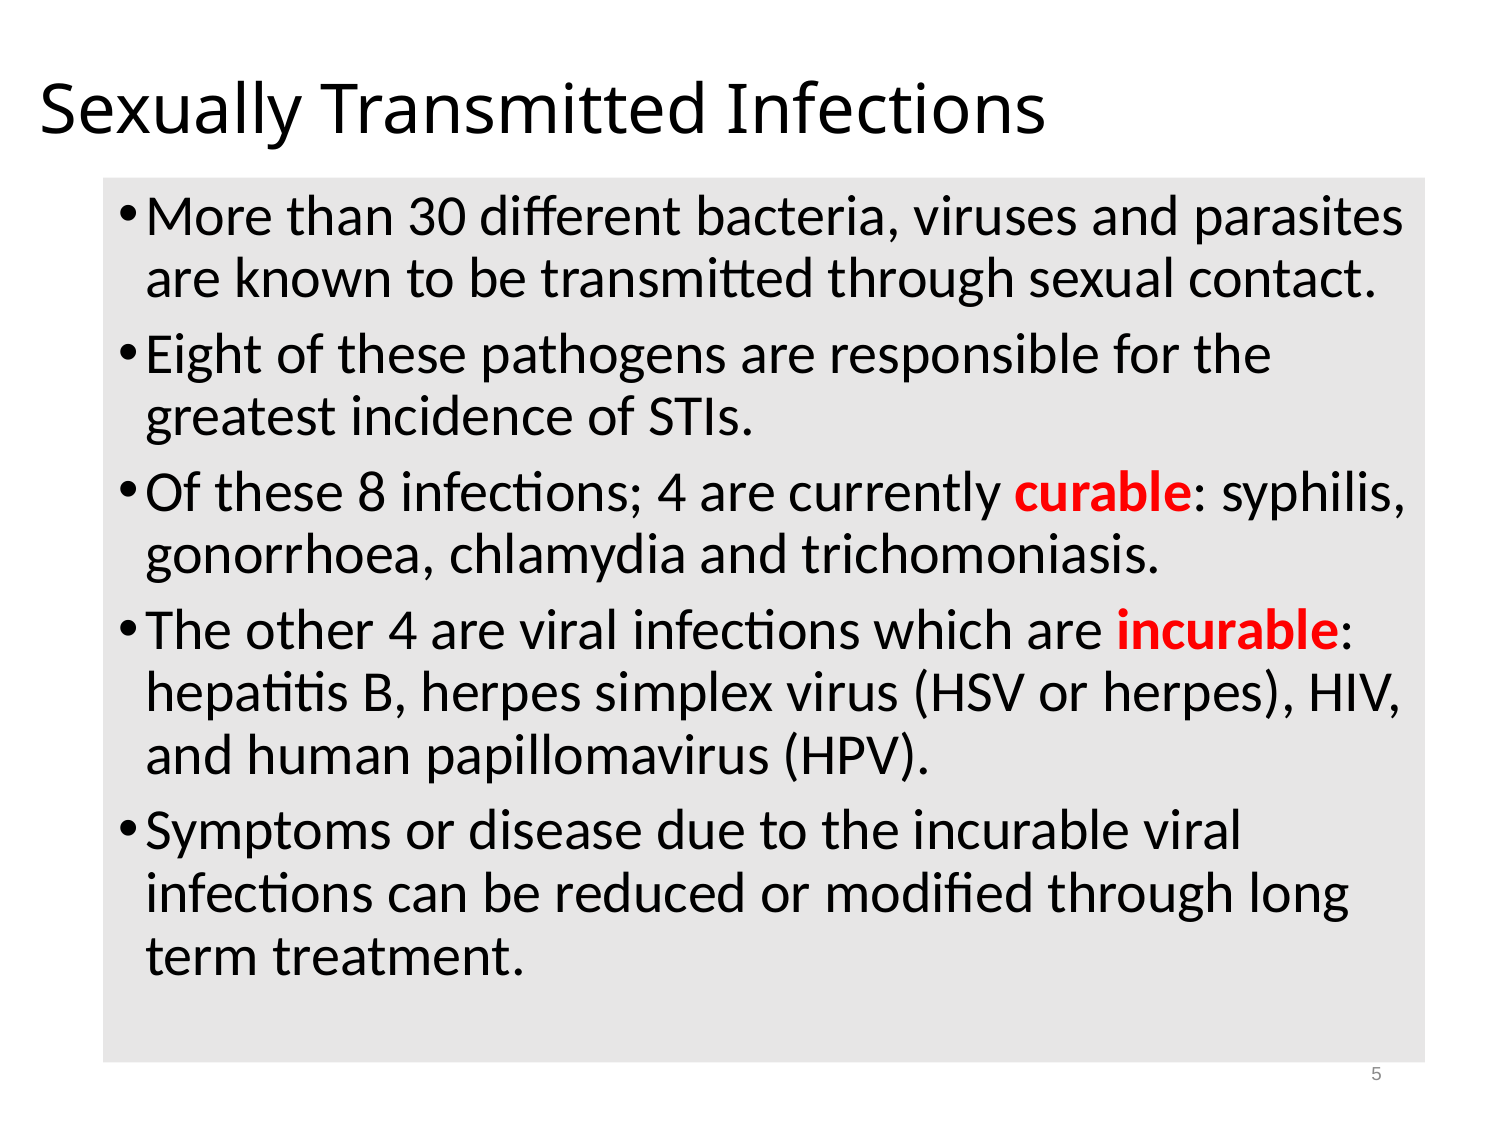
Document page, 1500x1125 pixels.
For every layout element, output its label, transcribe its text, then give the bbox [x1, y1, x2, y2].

slide_number 5 [1059, 1042, 1397, 1103]
list More than 30 different bacteria, viruses and parasites are known to be transmitted through sexual contact. Eight of these pathogens are responsible for the greatest incidence of STIs. Of these 8 infections; 4 are currently curable: syphilis, gonorrhoea, chlamydia and trichomoniasis. The other 4 are viral infections which are incurable: hepatitis B, herpes simplex virus (HSV or herpes), HIV, and human papillomavirus (HPV). Symptoms or disease due to the incurable viral infections can be reduced or modified through long term treatment. [103, 177, 1425, 1063]
title Sexually Transmitted Infections [24, 44, 1263, 178]
